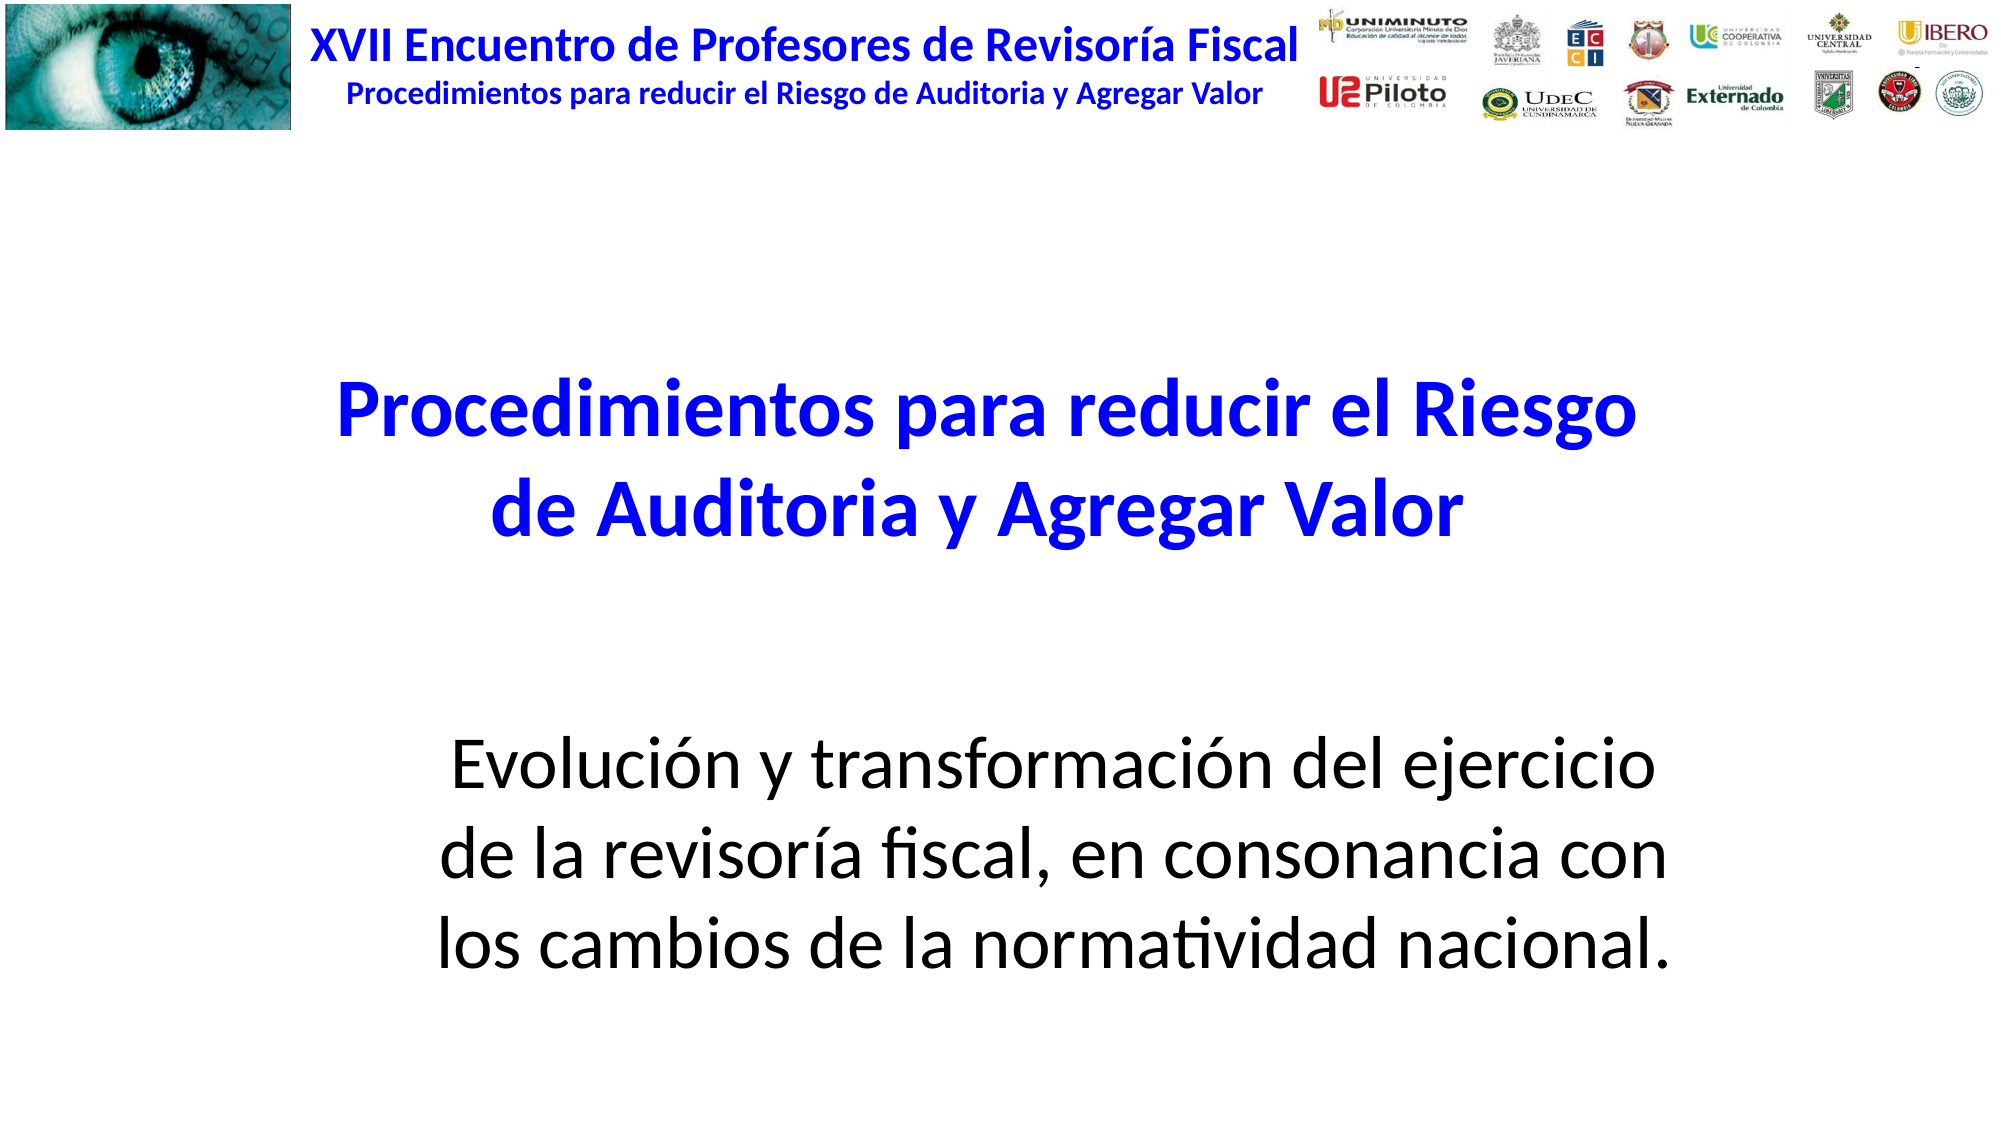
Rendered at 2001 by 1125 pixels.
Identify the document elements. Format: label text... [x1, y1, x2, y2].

picture [3, 3, 291, 130]
text_box Procedimientos para reducir el Riesgo de Auditoria y Agregar Valor [292, 345, 1665, 561]
picture [1312, 4, 1993, 130]
text_box Evolución y transformación del ejercicio de la revisoría fiscal, en consonancia con los cambios de la normatividad nacional. [404, 706, 1705, 992]
